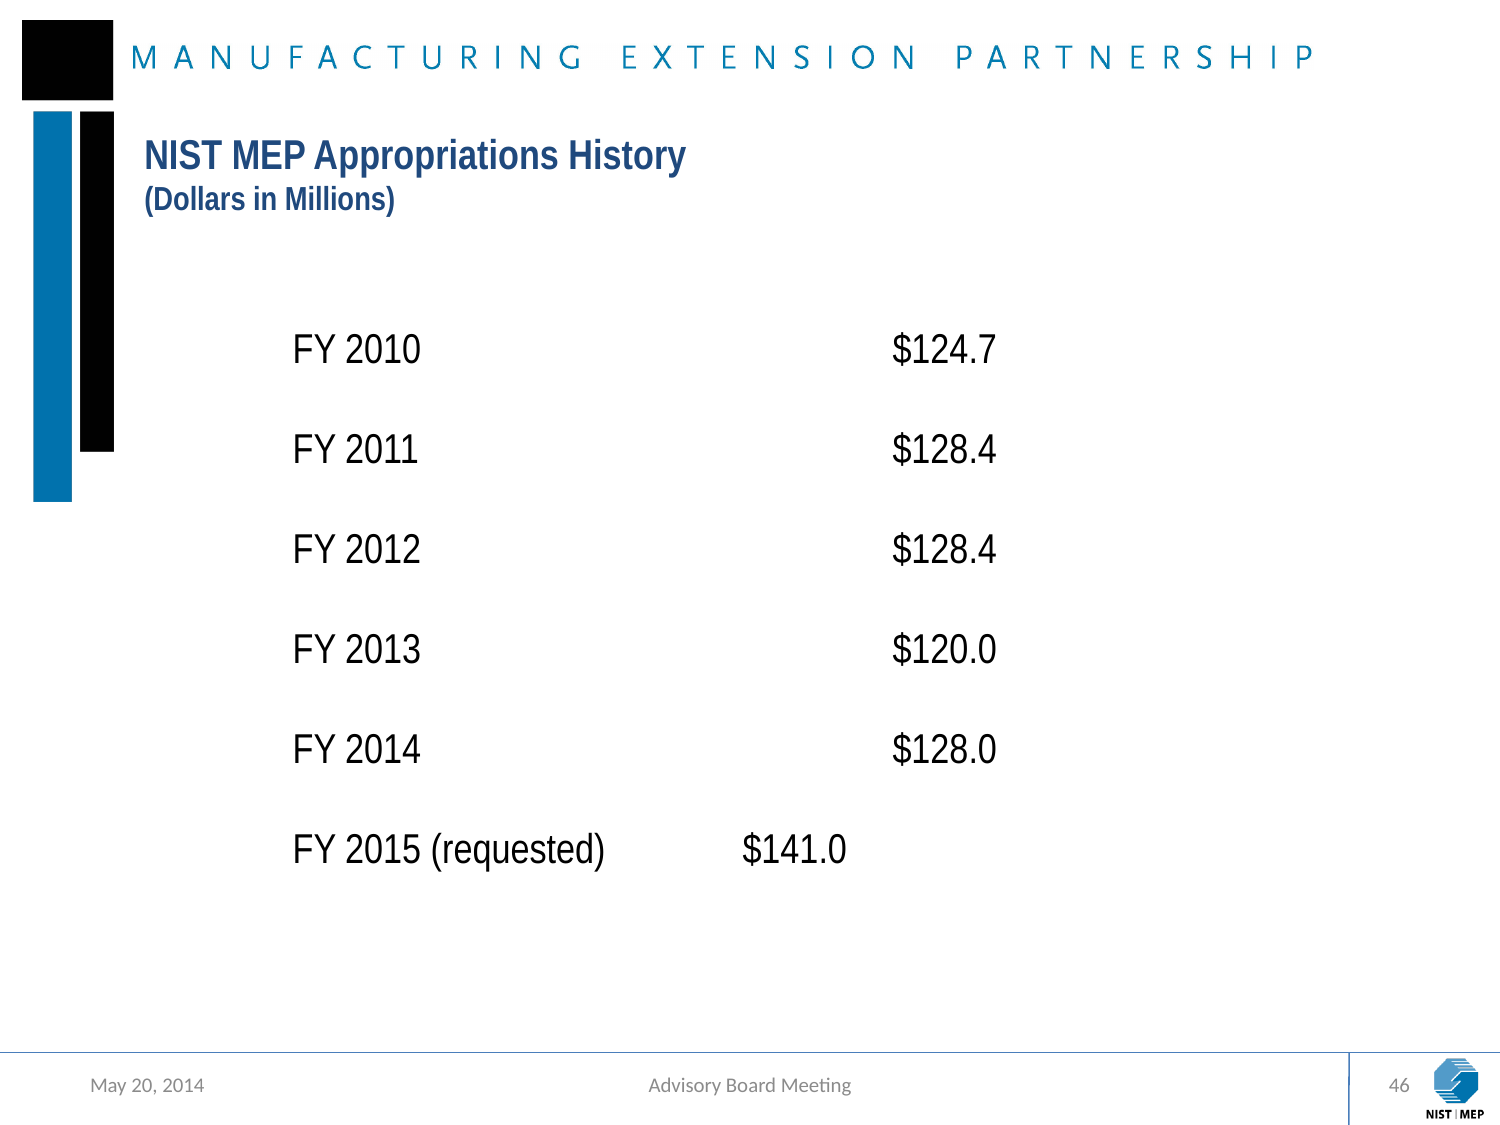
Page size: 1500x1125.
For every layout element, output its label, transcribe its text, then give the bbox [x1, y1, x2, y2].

footer Advisory Board Meeting [512, 1066, 988, 1103]
picture [22, 20, 114, 502]
picture [129, 43, 1314, 70]
list FY 2010 $124.7 FY 2011 $128.4 FY 2012 $128.4 FY 2013 $120.0 FY 2014 $128.0 FY 2015 (requested) $141.0 [277, 314, 1261, 906]
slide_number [75, 1066, 425, 1103]
picture [1425, 1053, 1488, 1124]
slide_number 46 [1074, 1066, 1425, 1103]
picture [855, 48, 871, 66]
title NIST MEP Appropriations History (Dollars in Millions) [129, 112, 1425, 233]
